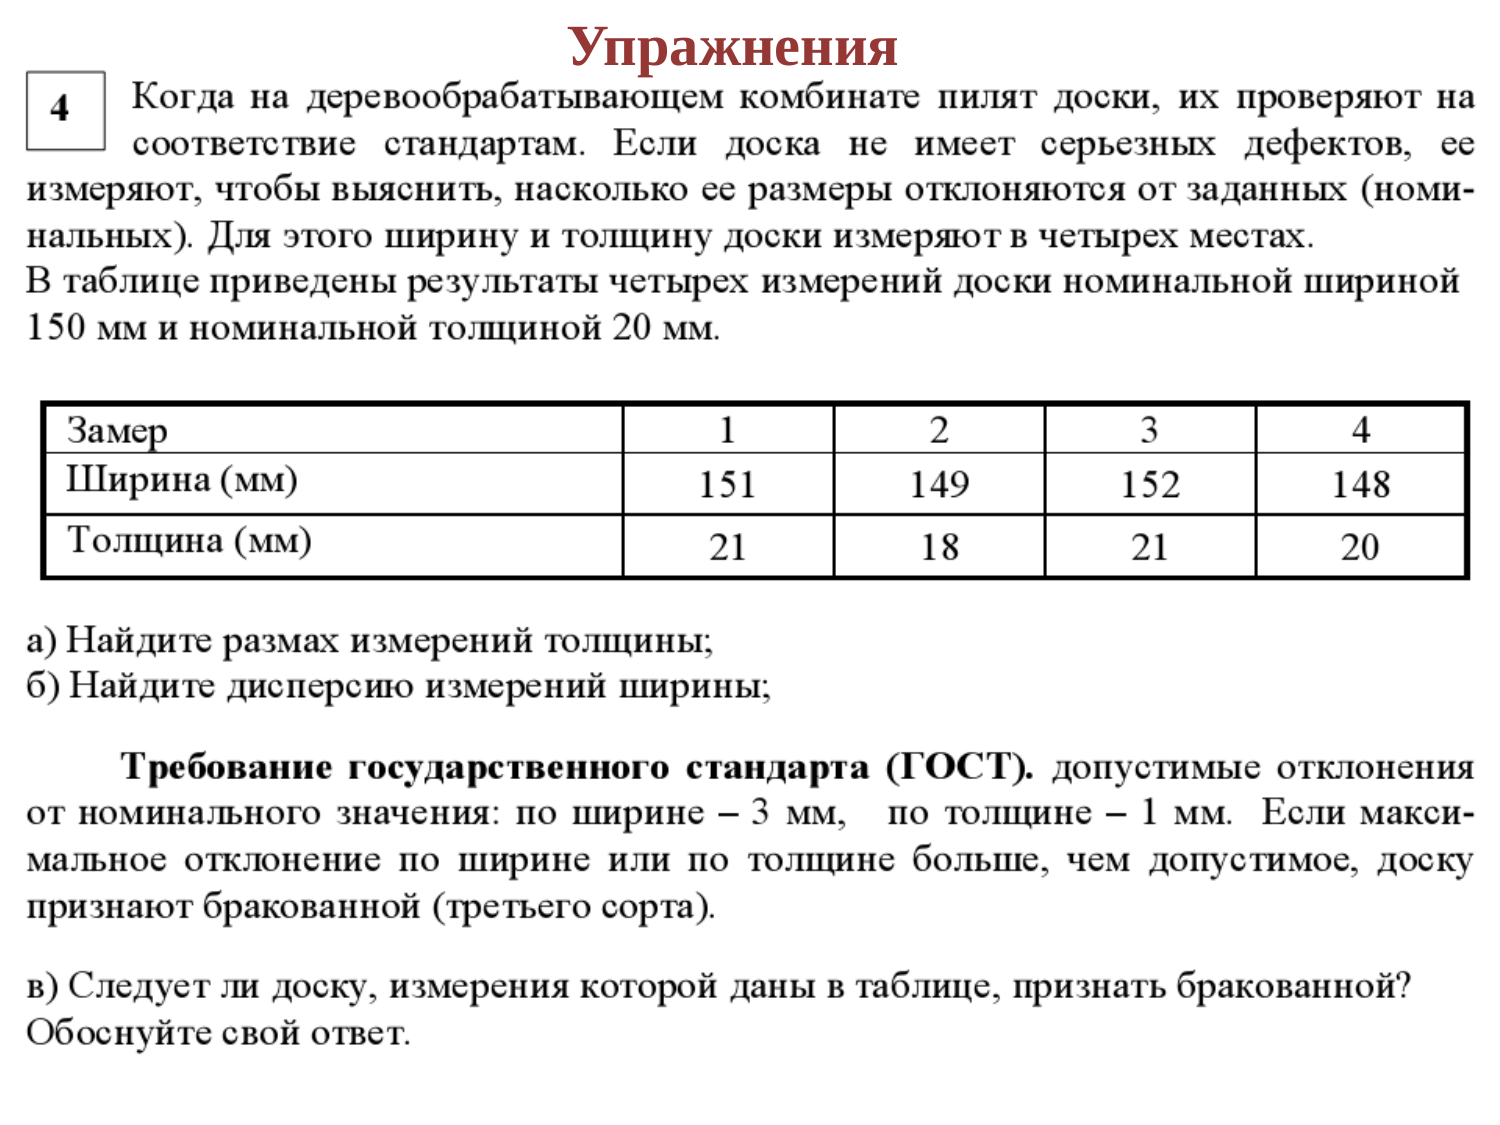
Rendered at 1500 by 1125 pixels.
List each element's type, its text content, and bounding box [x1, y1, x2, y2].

picture [16, 63, 1483, 1062]
text_box Упражнения [551, 0, 915, 61]
